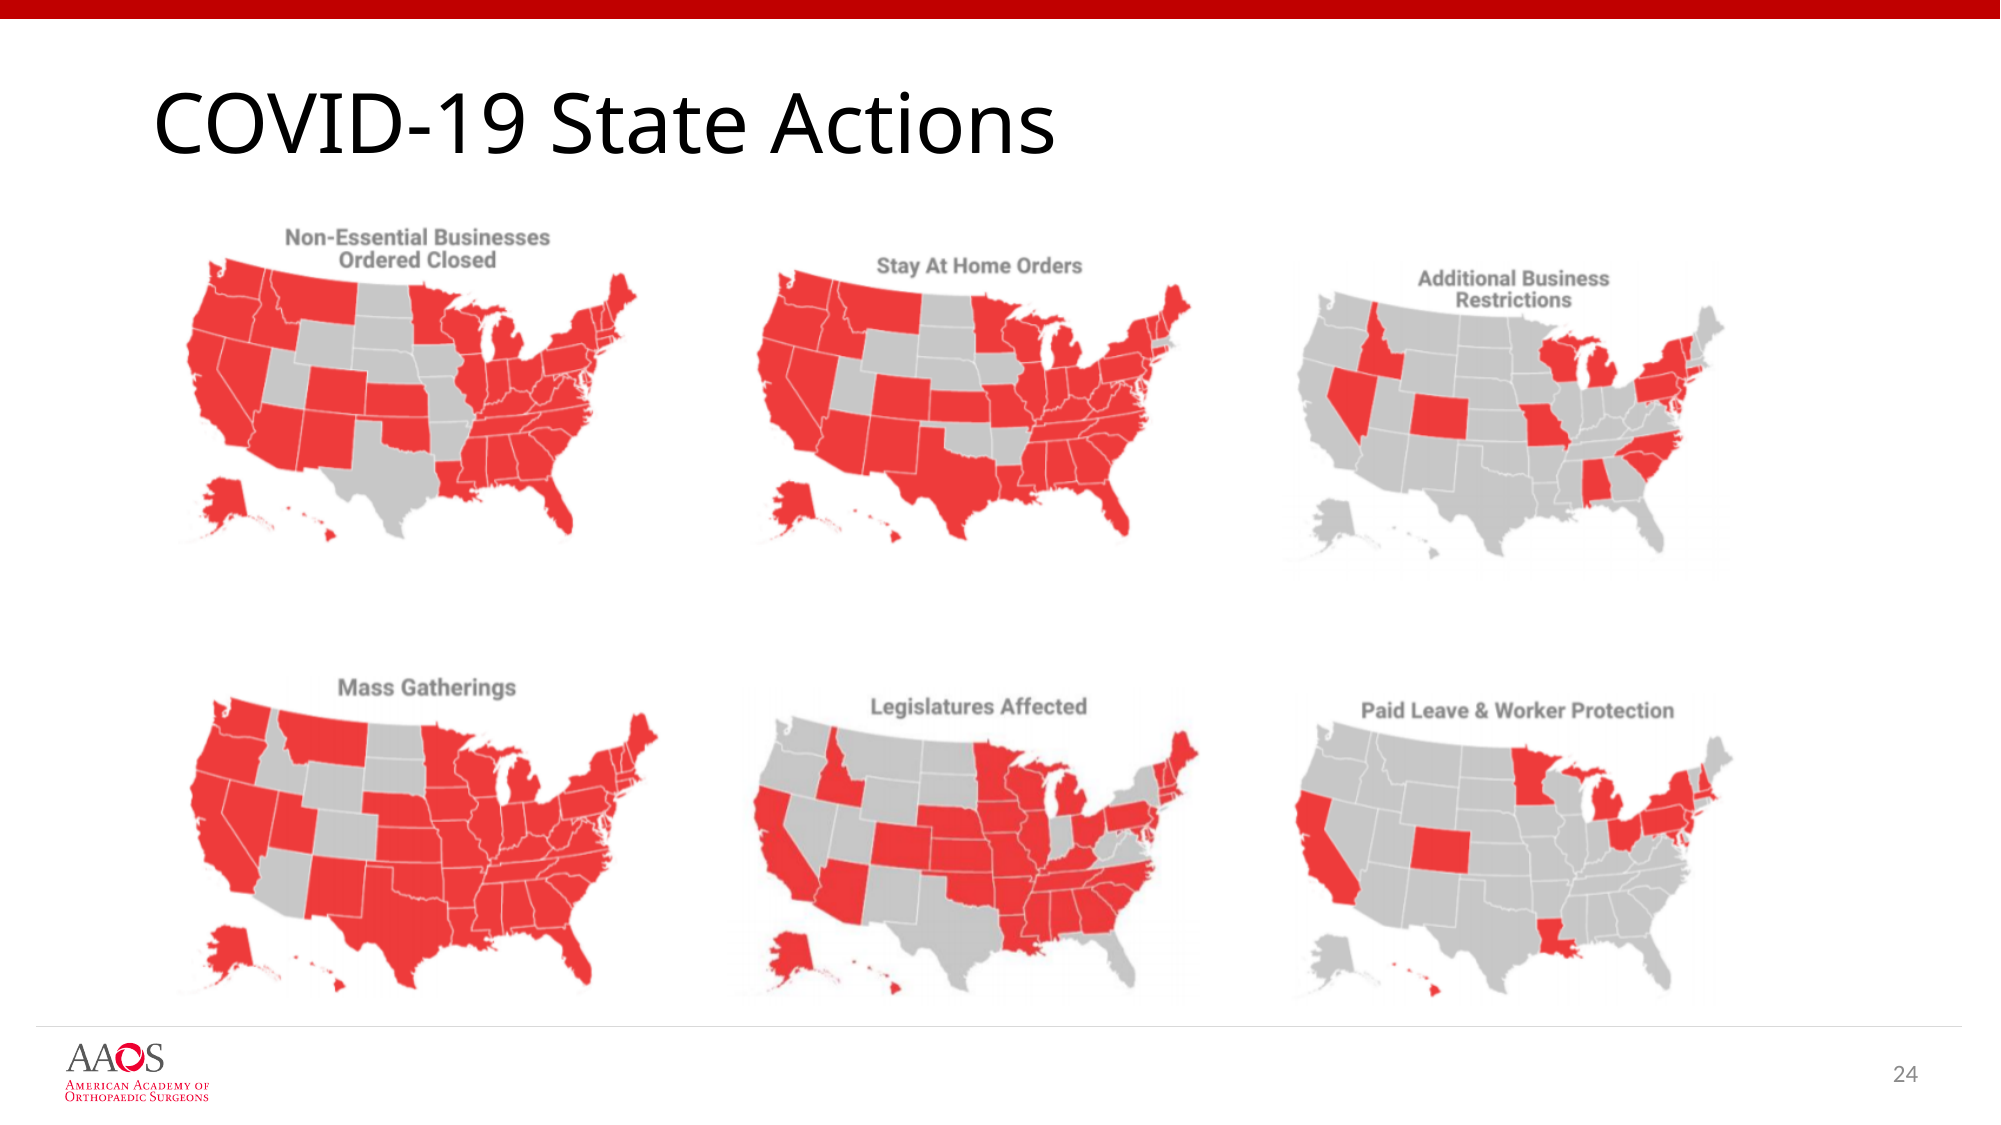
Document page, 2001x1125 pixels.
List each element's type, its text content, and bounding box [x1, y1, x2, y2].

picture [175, 217, 1740, 1006]
picture [63, 1035, 212, 1115]
title COVID-19 State Actions [137, 17, 1863, 235]
slide_number 24 [1483, 1042, 1934, 1103]
